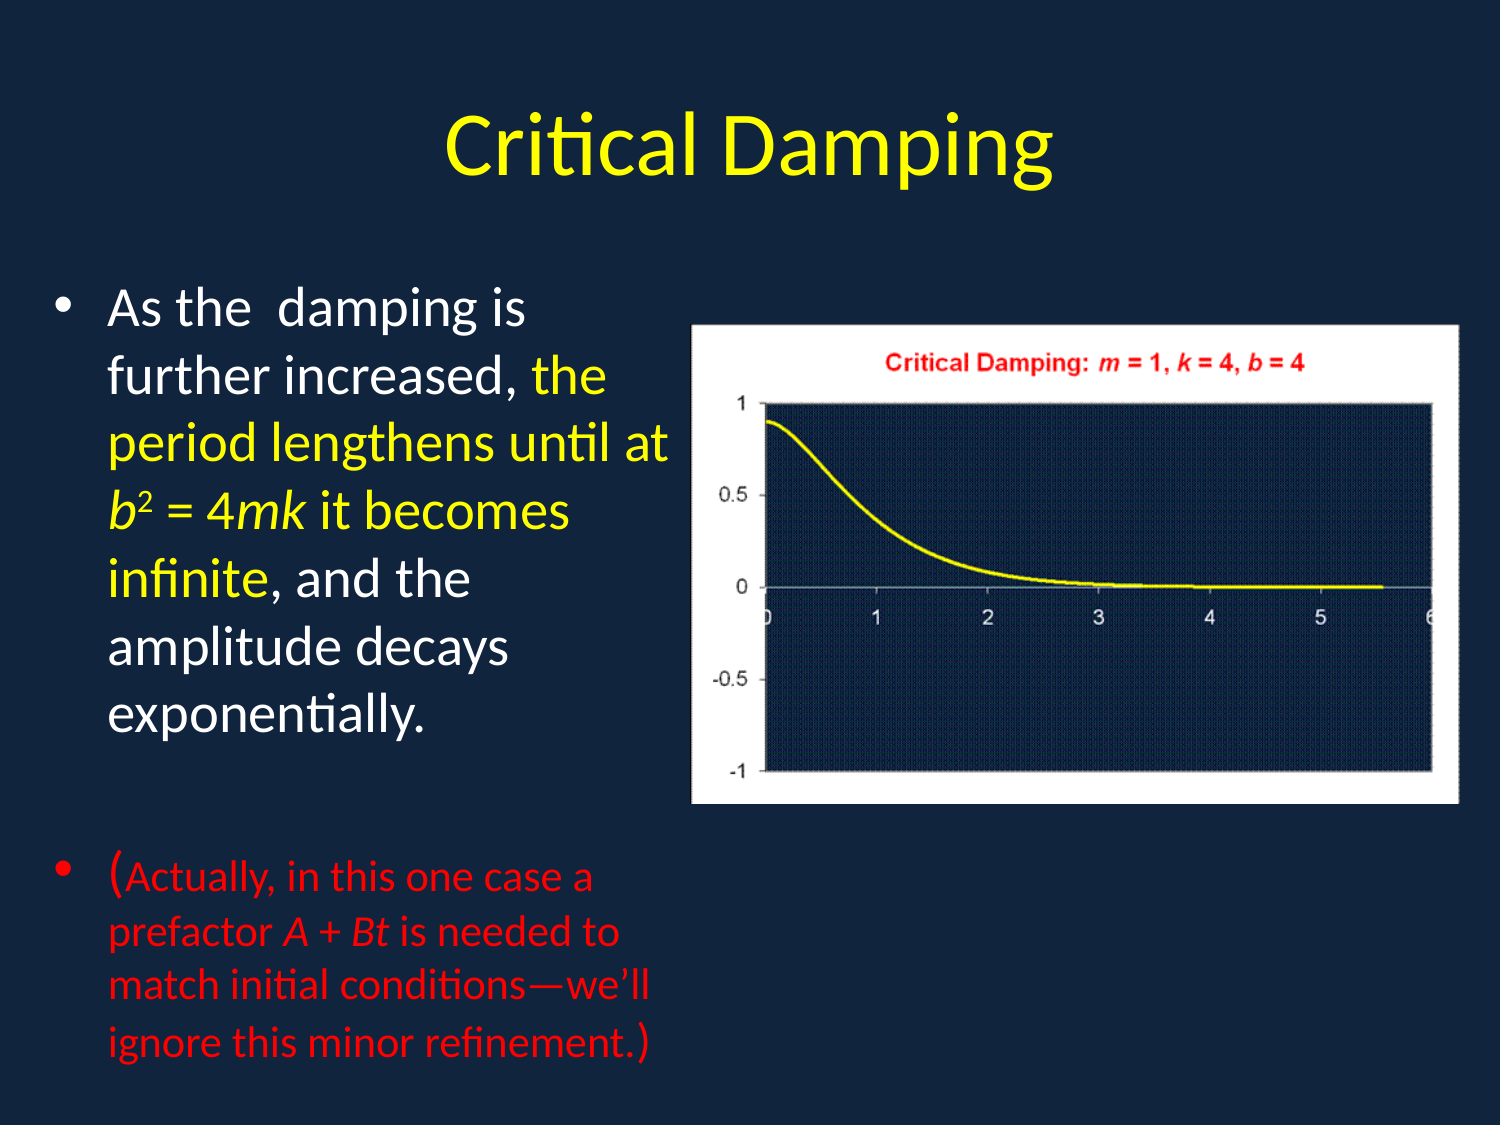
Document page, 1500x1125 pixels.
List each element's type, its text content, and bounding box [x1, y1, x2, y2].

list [689, 324, 1460, 804]
list As the damping is further increased, the period lengthens until at b2 = 4mk it becomes infinite, and the amplitude decays exponentially. (Actually, in this one case a prefactor A + Bt is needed to match initial conditions—we’ll ignore this minor refinement.) [38, 262, 689, 1075]
title Critical Damping [75, 45, 1425, 233]
